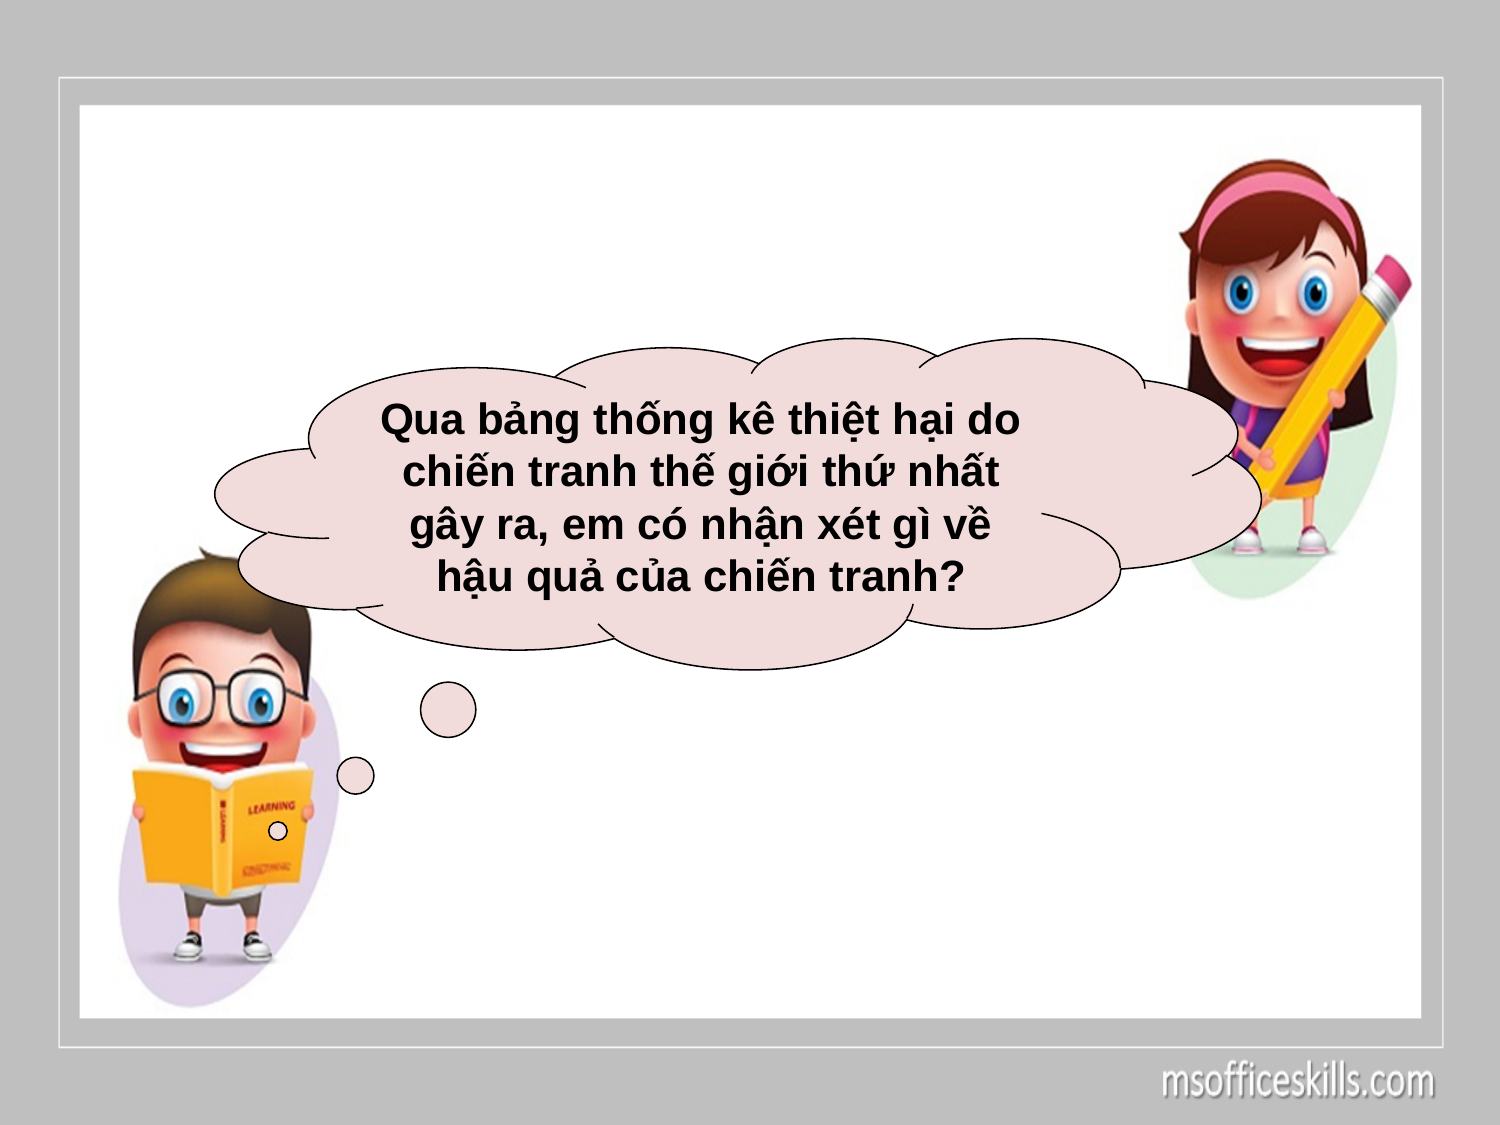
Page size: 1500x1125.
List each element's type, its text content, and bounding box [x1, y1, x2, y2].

text_box Qua bảng thống kê thiệt hại do chiến tranh thế giới thứ nhất gây ra, em có nhận xét gì về hậu quả của chiến tranh? [214, 338, 1262, 670]
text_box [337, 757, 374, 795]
picture [0, 0, 1500, 1125]
text_box Qua bảng thống kê thiệt hại do chiến tranh thế giới thứ nhất gây ra, em có nhận xét gì về hậu quả của chiến tranh? [420, 682, 476, 738]
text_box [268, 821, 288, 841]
